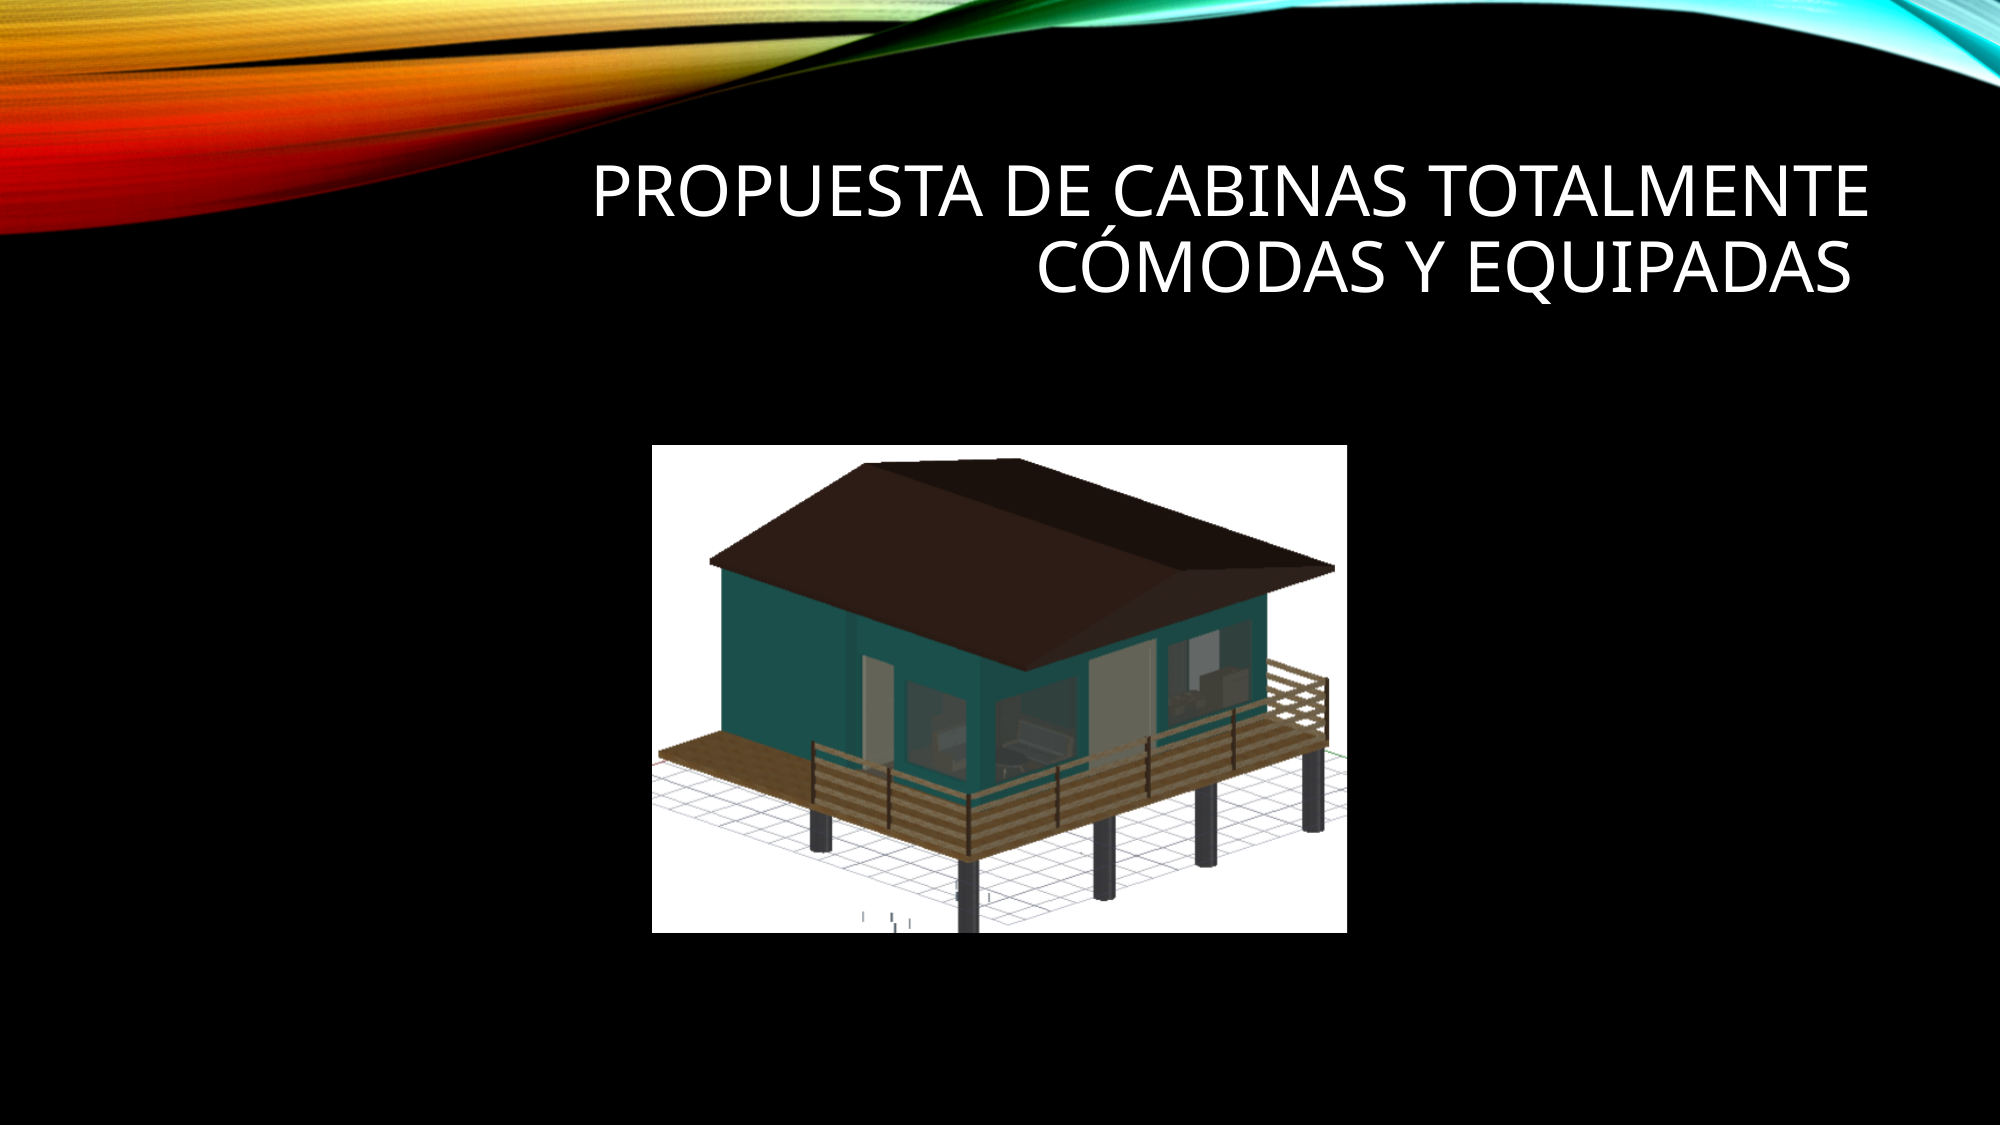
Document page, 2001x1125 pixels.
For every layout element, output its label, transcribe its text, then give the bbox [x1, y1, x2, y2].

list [652, 445, 1348, 935]
title Propuesta de cabinas totalmente cómodas y equipadas [474, 125, 1888, 338]
picture [0, 0, 2000, 237]
